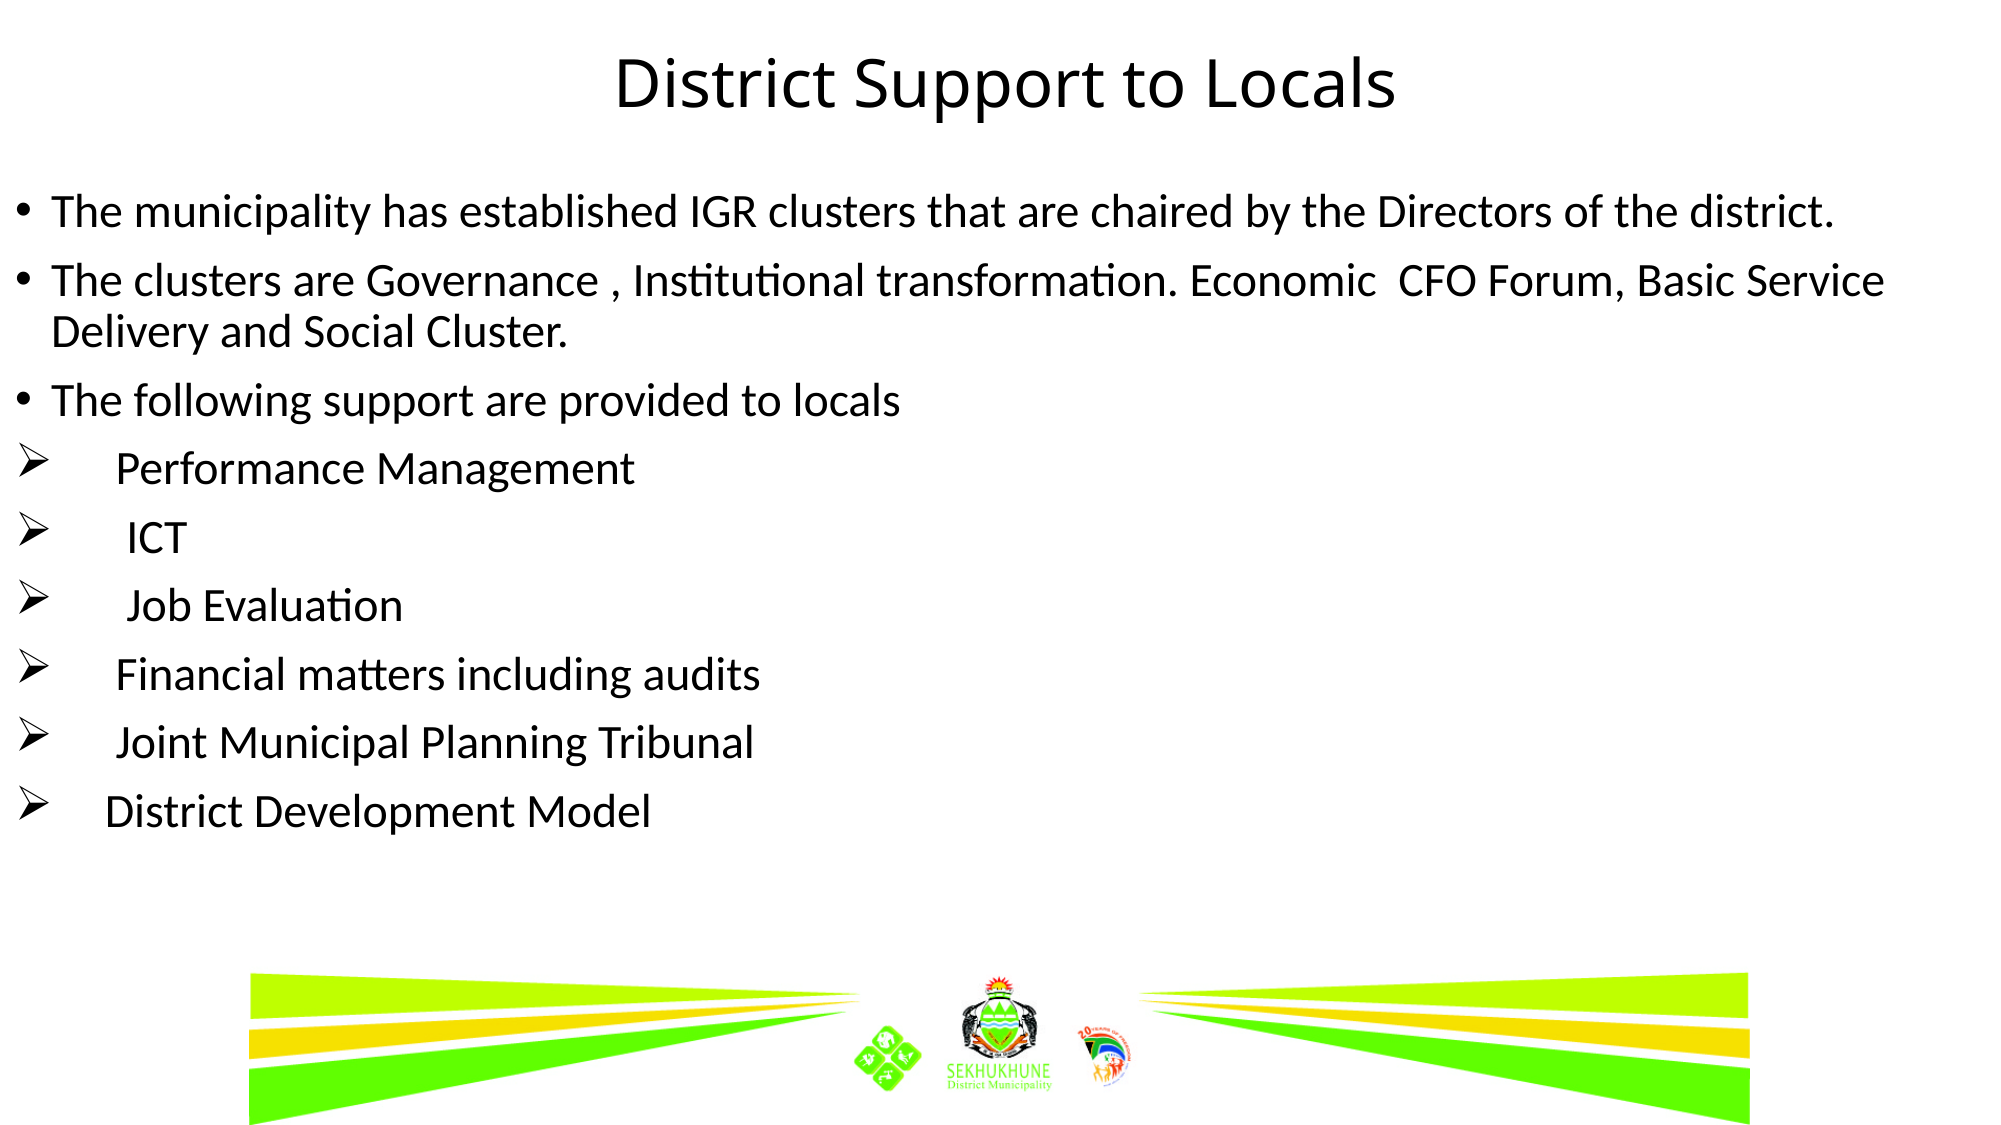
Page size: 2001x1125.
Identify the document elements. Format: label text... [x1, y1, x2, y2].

picture [249, 933, 1750, 1125]
title District Support to Locals [26, 15, 1987, 157]
list The municipality has established IGR clusters that are chaired by the Directors of the district. The clusters are Governance , Institutional transformation. Economic CFO Forum, Basic Service Delivery and Social Cluster. The following support are provided to locals Performance Management ICT Job Evaluation Financial matters including audits Joint Municipal Planning Tribunal District Development Model [0, 178, 1987, 1125]
